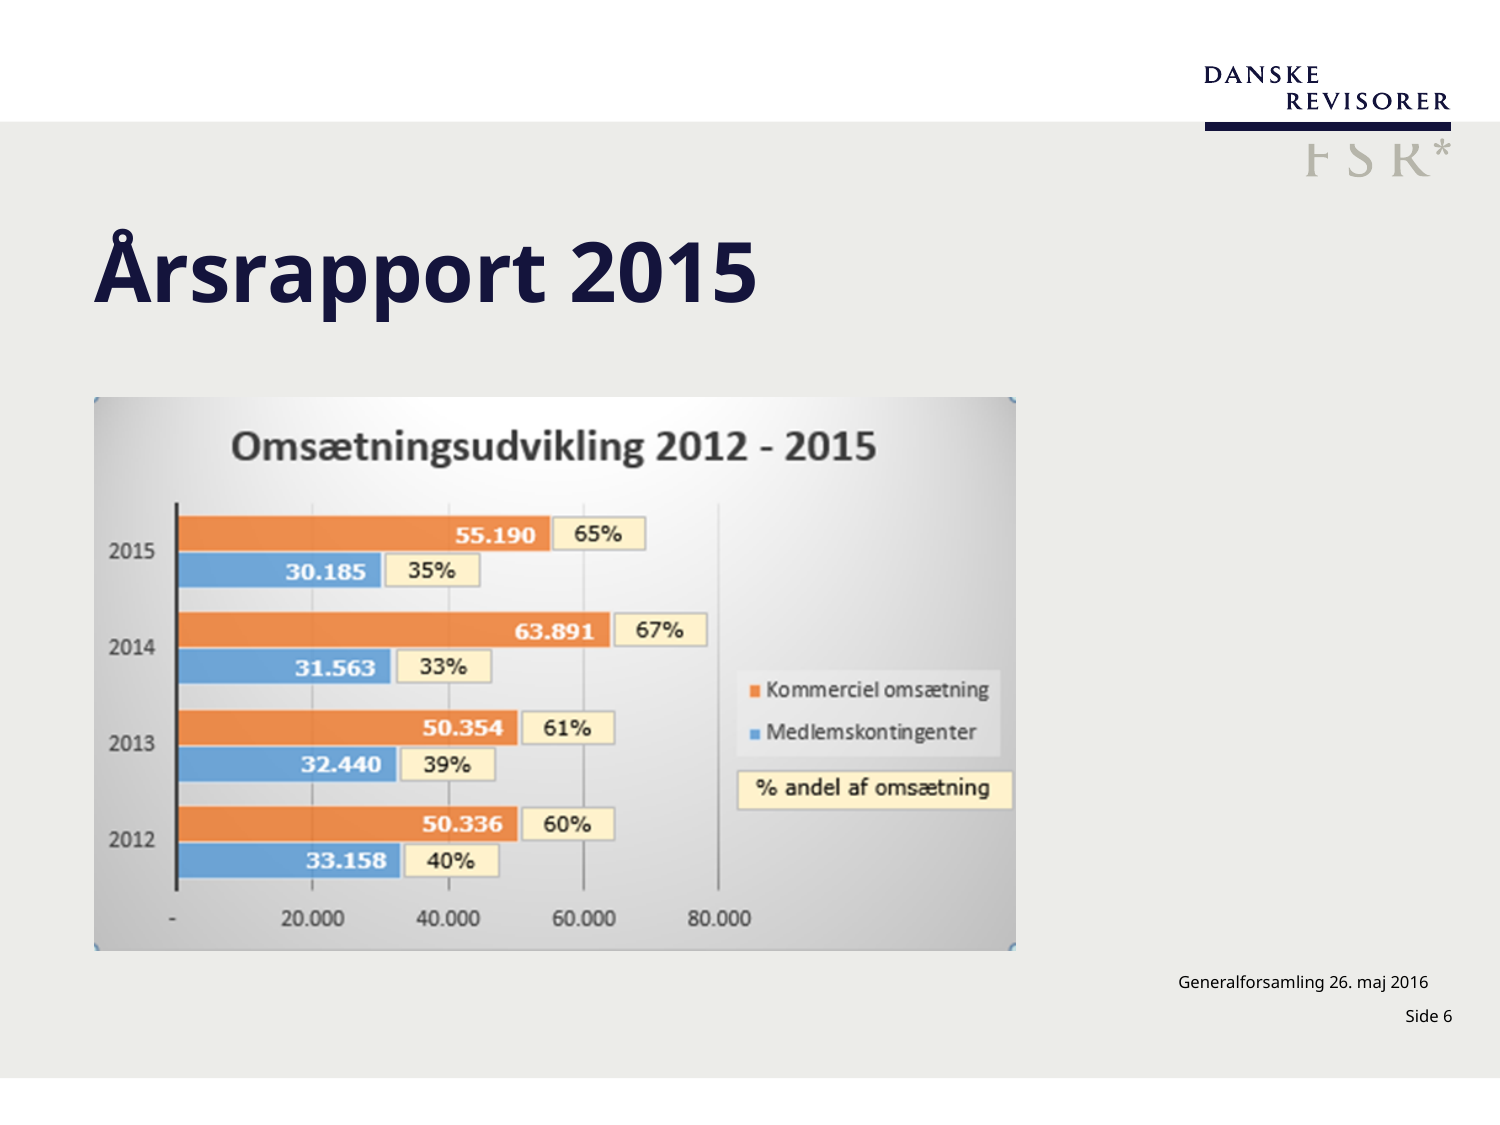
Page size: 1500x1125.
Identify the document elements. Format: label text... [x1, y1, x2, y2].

text_box Generalforsamling 26. maj 2016 [1178, 971, 1474, 1006]
slide_number Side 6 [1204, 1006, 1453, 1029]
picture [94, 397, 1016, 951]
title Årsrapport 2015 [94, 121, 1157, 327]
